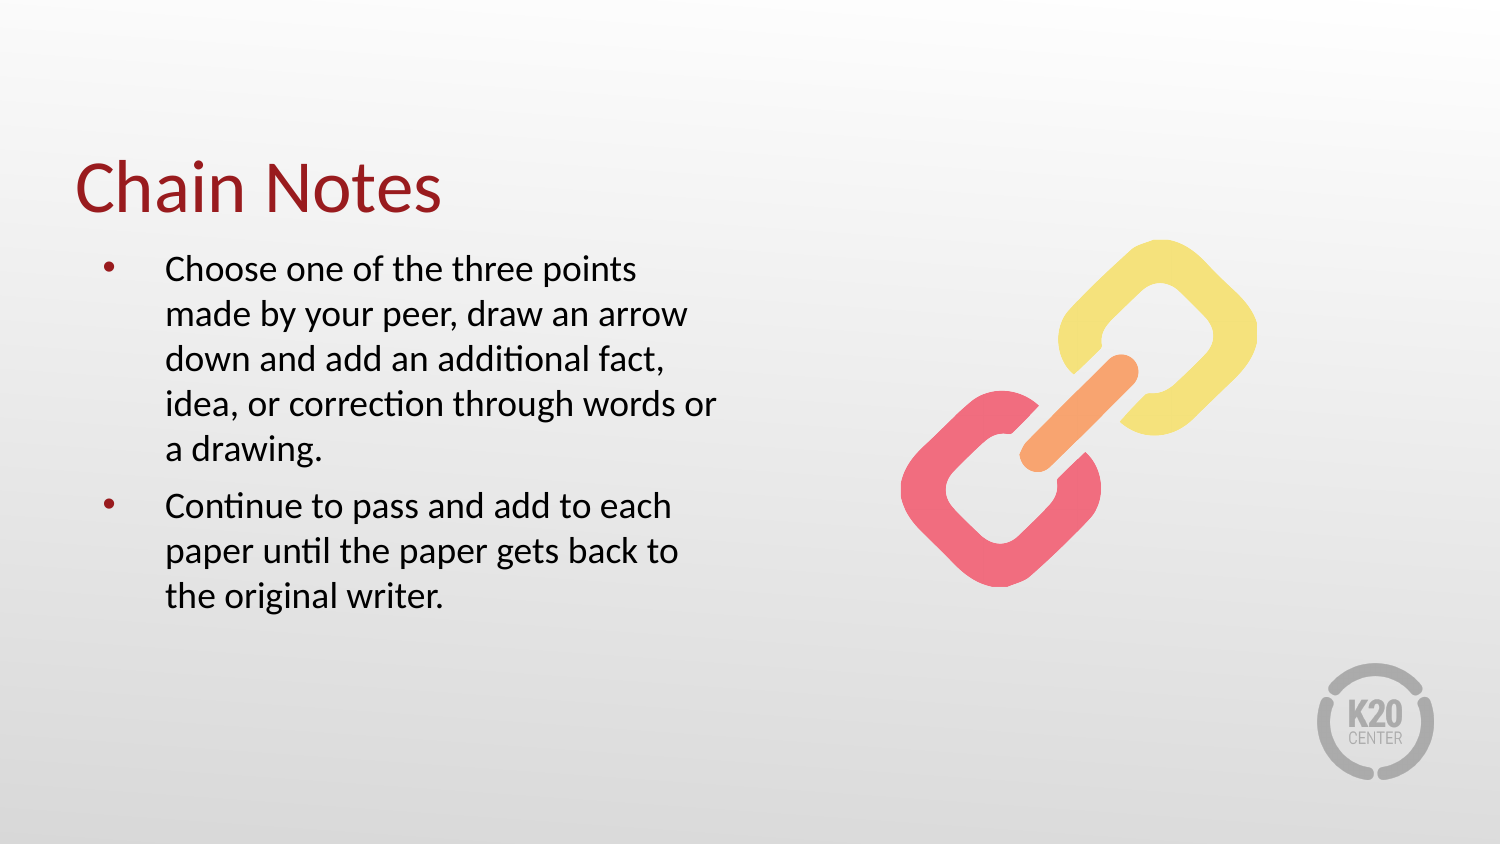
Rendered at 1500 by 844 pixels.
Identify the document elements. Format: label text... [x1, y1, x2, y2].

picture [889, 226, 1265, 603]
title Chain Notes [75, 86, 1425, 228]
picture [1300, 646, 1451, 797]
list Choose one of the three points made by your peer, draw an arrow down and add an additional fact, idea, or correction through words or a drawing. Continue to pass and add to each paper until the paper gets back to the original writer. [75, 236, 738, 782]
